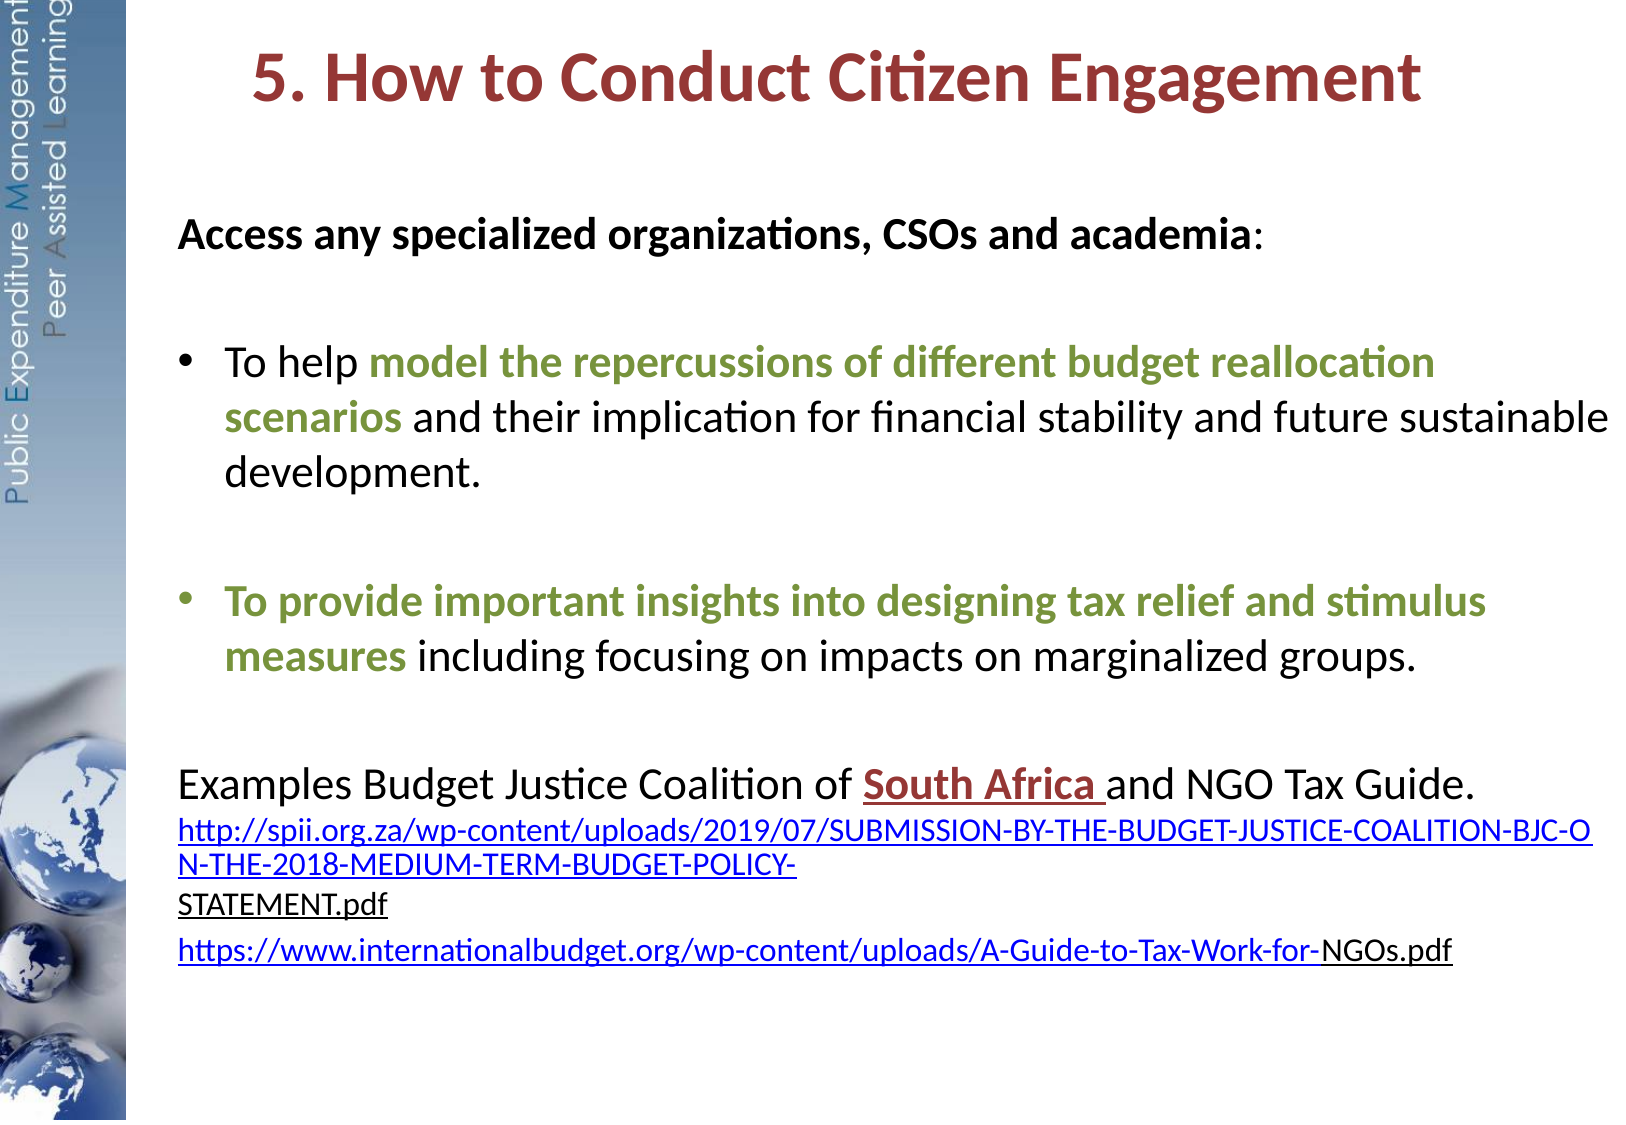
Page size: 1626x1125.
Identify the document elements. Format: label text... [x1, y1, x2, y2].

subtitle Access any specialized organizations, CSOs and academia: To help model the repercussions of different budget reallocation scenarios and their implication for financial stability and future sustainable development. To provide important insights into designing tax relief and stimulus measures including focusing on impacts on marginalized groups. Examples Budget Justice Coalition of South Africa and NGO Tax Guide. http://spii.org.za/wp-content/uploads/2019/07/SUBMISSION-BY-THE-BUDGET-JUSTICE-COALITION-BJC-ON-THE-2018-MEDIUM-TERM-BUDGET-POLICY-STATEMENT.pdf https://www.internationalbudget.org/wp-content/uploads/A-Guide-to-Tax-Work-for-NGOs.pdf [167, 131, 1625, 1120]
title 5. How to Conduct Citizen Engagement [149, 0, 1526, 144]
picture [0, 0, 126, 1120]
